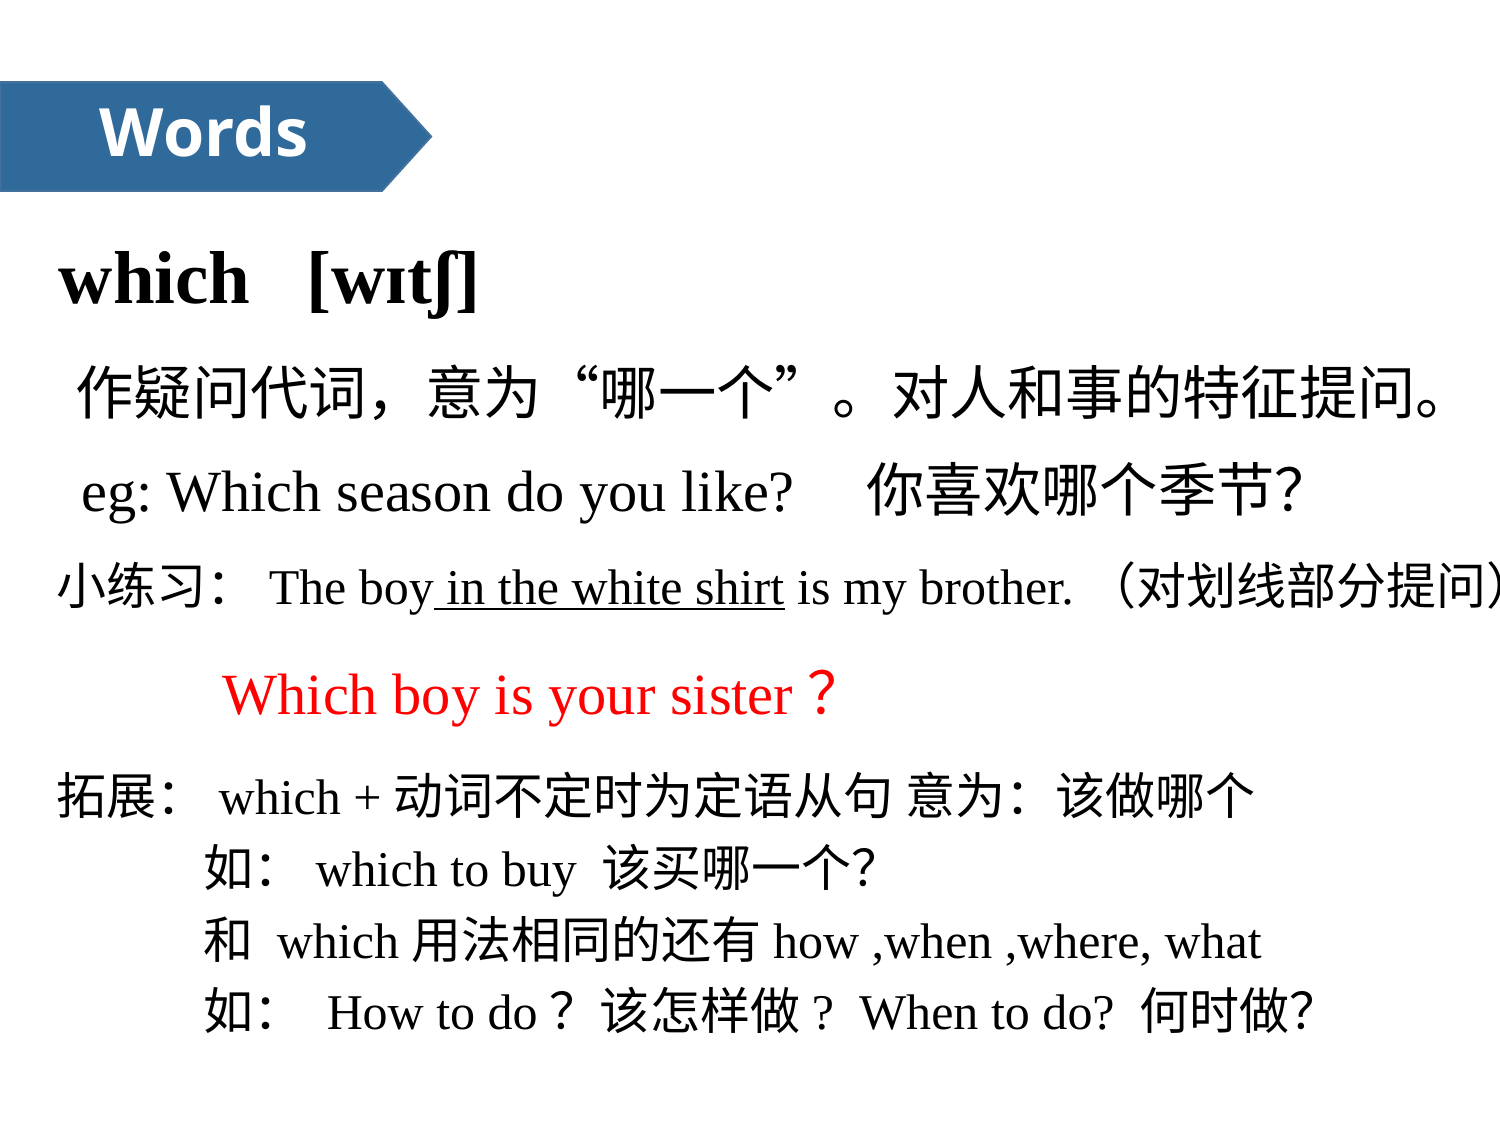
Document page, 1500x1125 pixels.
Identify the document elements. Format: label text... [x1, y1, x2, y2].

text_box 作疑问代词，意为“哪一个”。对人和事的特征提问。 [60, 349, 1500, 434]
text_box 小练习：The boy in the white shirt is my brother.（对划线部分提问） [41, 547, 1500, 622]
text_box eg: Which season do you like? 你喜欢哪个季节？ [66, 445, 1348, 531]
text_box which [wɪtʃ] [44, 220, 496, 326]
title Words [85, 91, 339, 176]
text_box Which boy is your sister？ [207, 648, 881, 734]
text_box 拓展：which +动词不定时为定语从句 意为：该做哪个 如：which to buy 该买哪一个？ 和 which用法相同的还有how ,when ,where, what 如： How to do？该怎样做? When to do? 何时做？ [41, 744, 1455, 1048]
